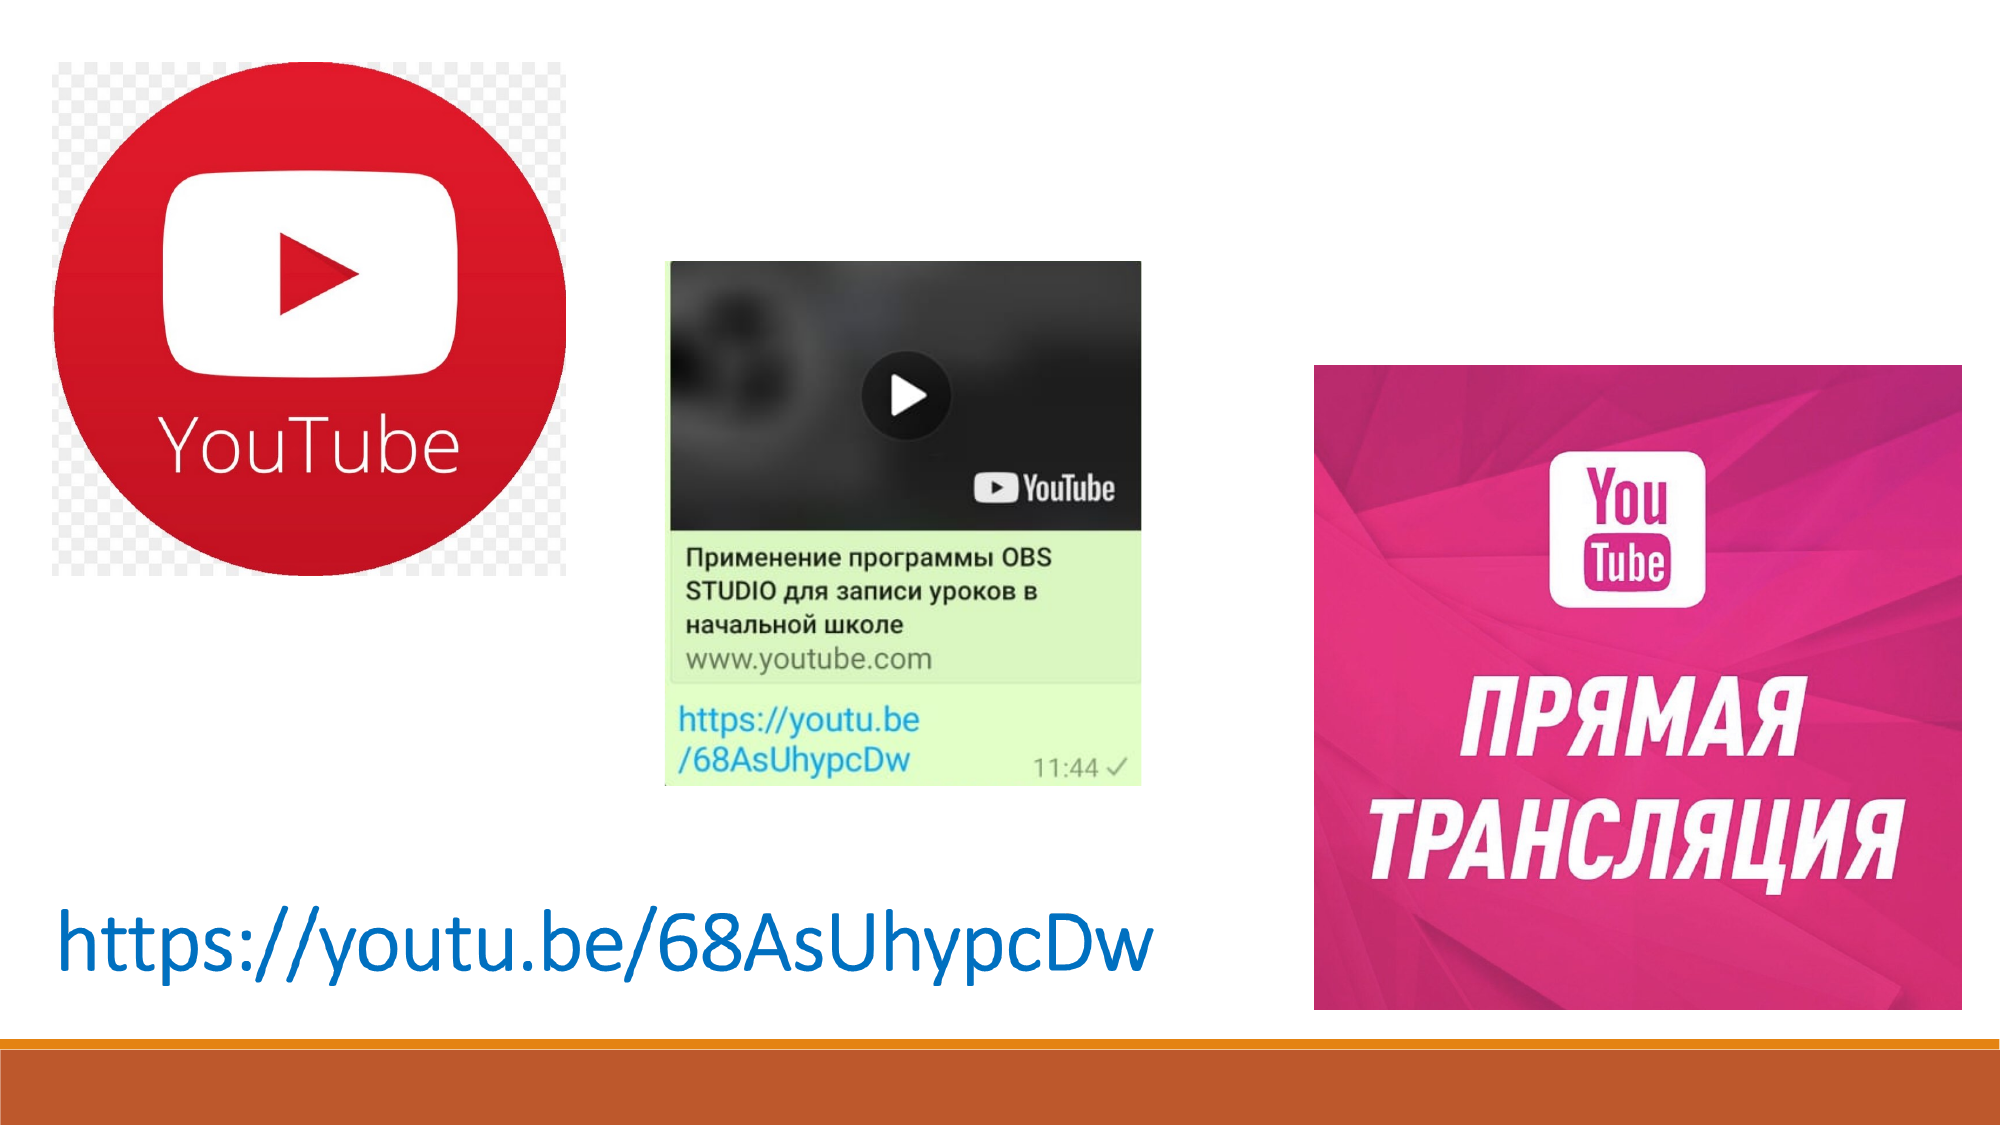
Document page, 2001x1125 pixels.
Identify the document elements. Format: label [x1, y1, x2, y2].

picture [51, 62, 566, 576]
picture [0, 858, 1208, 1049]
picture [1313, 365, 1962, 1010]
picture [664, 261, 1142, 787]
